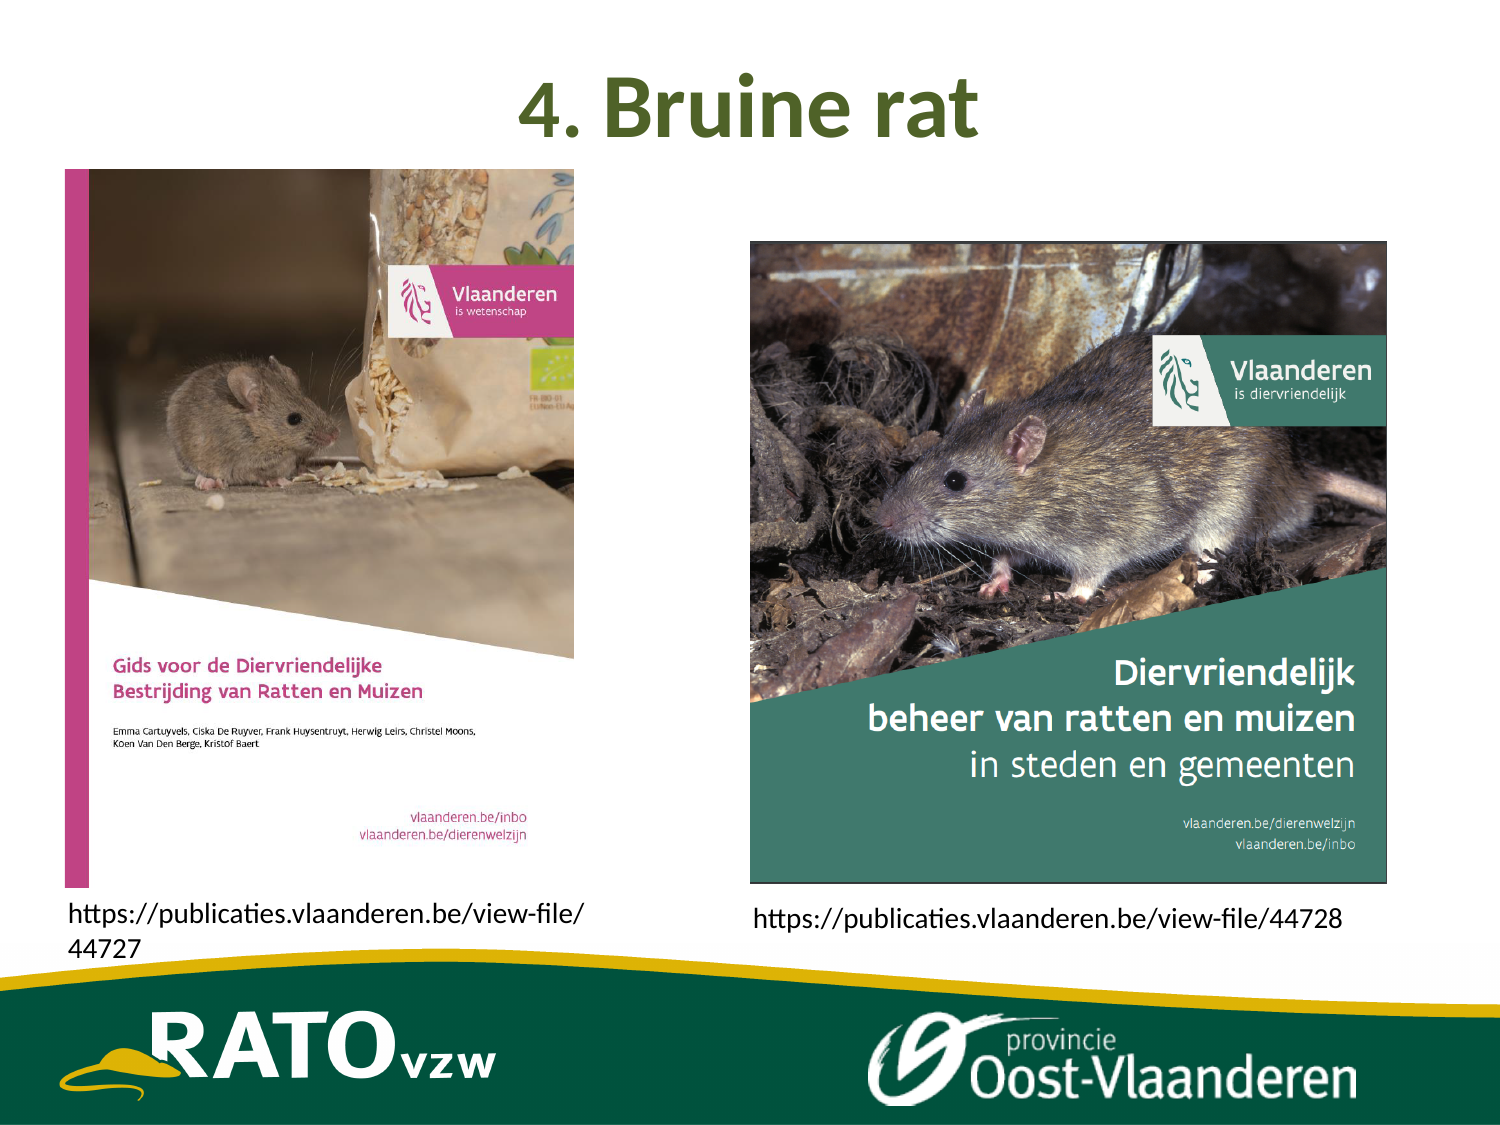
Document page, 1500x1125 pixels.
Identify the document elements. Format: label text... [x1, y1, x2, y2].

text_box https://publicaties.vlaanderen.be/view-file/44727 [53, 887, 632, 973]
picture [0, 943, 1500, 1125]
picture [749, 240, 1388, 884]
text_box https://publicaties.vlaanderen.be/view-file/44728 [738, 892, 1489, 943]
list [64, 169, 574, 888]
title 4. Bruine rat [75, 7, 1425, 195]
